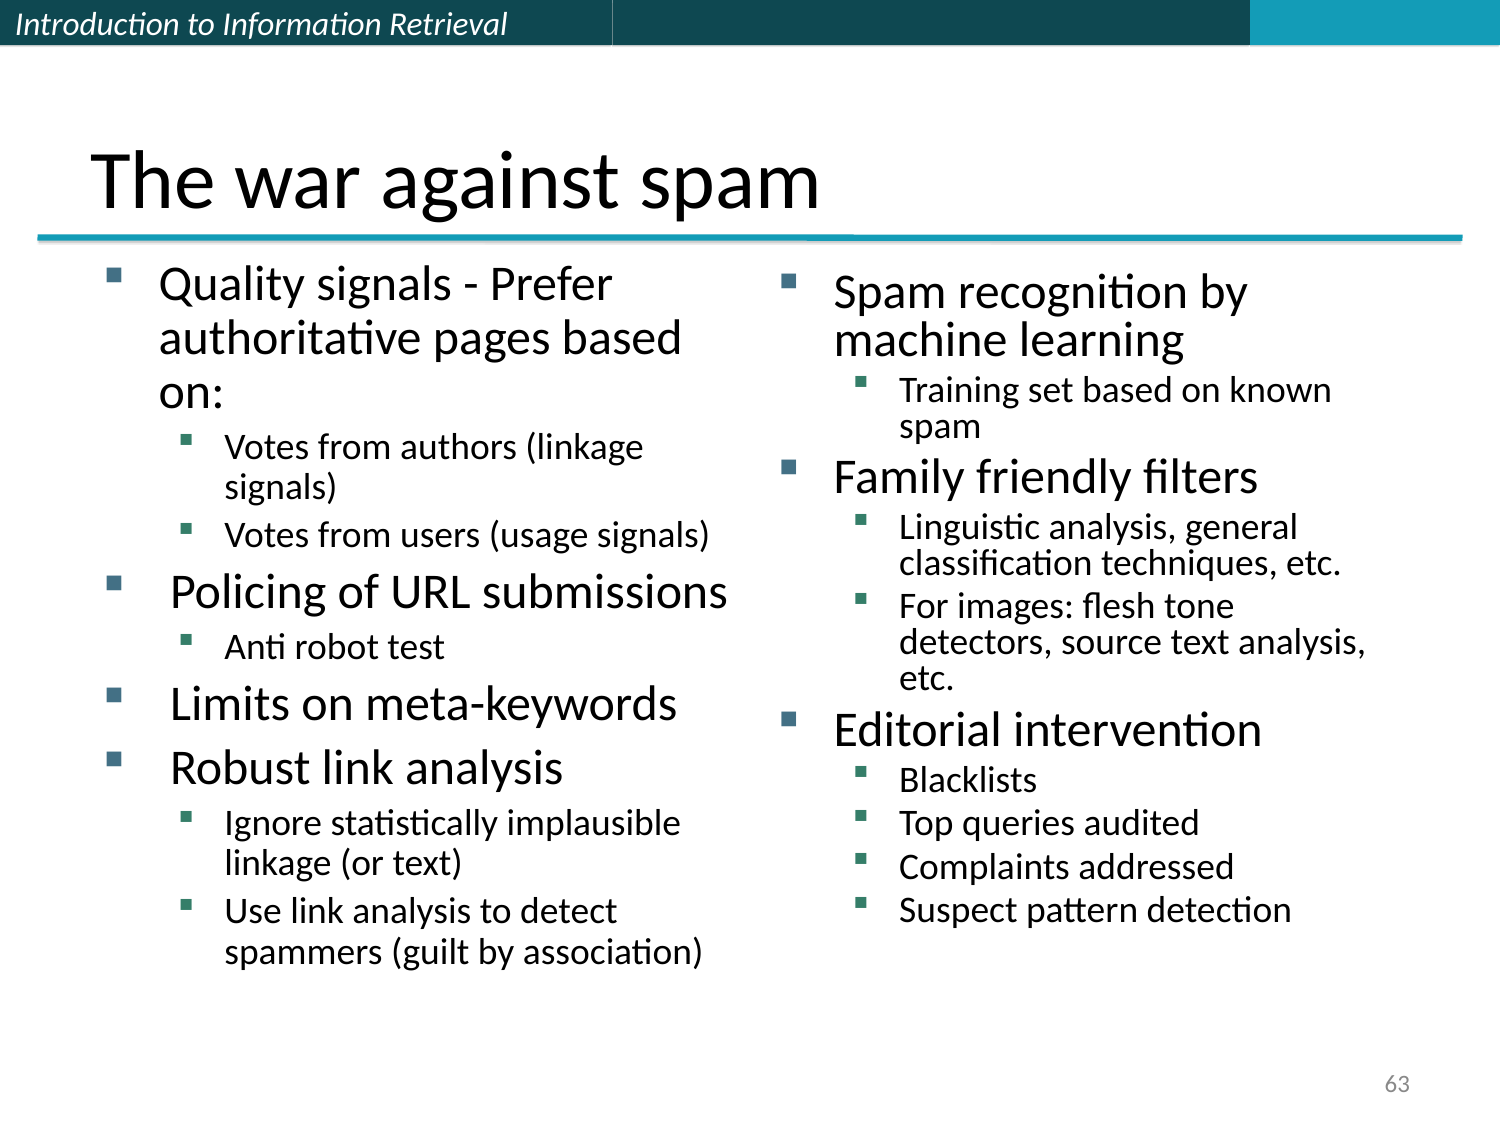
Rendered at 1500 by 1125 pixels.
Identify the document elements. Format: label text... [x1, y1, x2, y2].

title The war against spam [74, 44, 1426, 233]
list Quality signals - Prefer authoritative pages based on: Votes from authors (linkage signals) Votes from users (usage signals) Policing of URL submissions Anti robot test Limits on meta-keywords Robust link analysis Ignore statistically implausible linkage (or text) Use link analysis to detect spammers (guilt by association) [87, 249, 751, 1026]
list Spam recognition by machine learning Training set based on known spam Family friendly filters Linguistic analysis, general classification techniques, etc. For images: flesh tone detectors, source text analysis, etc. Editorial intervention Blacklists Top queries audited Complaints addressed Suspect pattern detection [761, 262, 1388, 1063]
slide_number 63 [1074, 1062, 1425, 1103]
